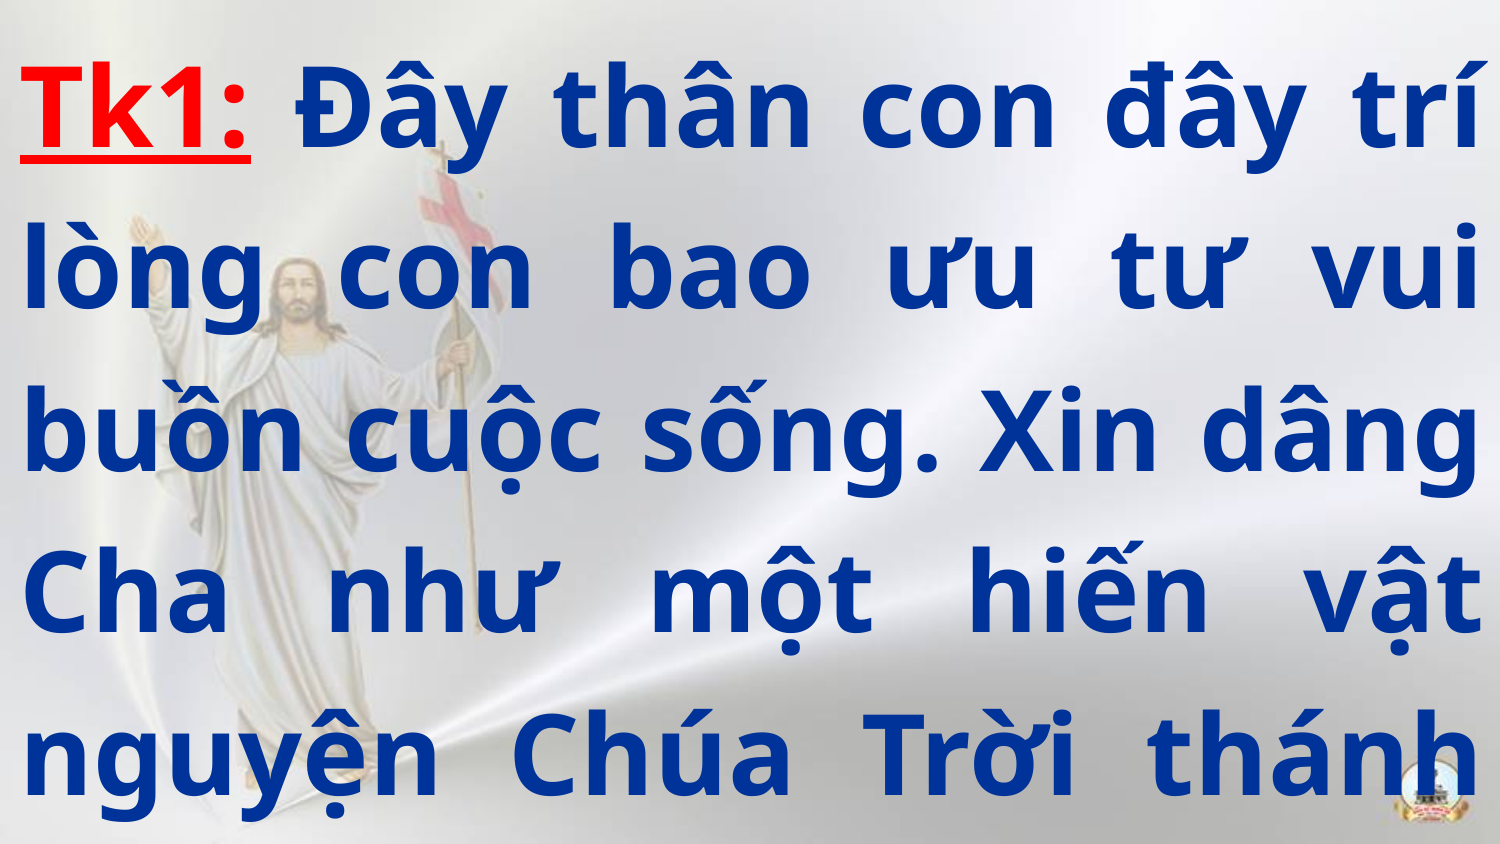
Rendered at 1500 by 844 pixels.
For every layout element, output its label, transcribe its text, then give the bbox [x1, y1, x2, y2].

list Tk1: Ðây thân con đây trí lòng con bao ưu tư vui buồn cuộc sống. Xin dâng Cha như một hiến vật nguyện Chúa Trời thánh hóa đời con. [0, 0, 1500, 844]
